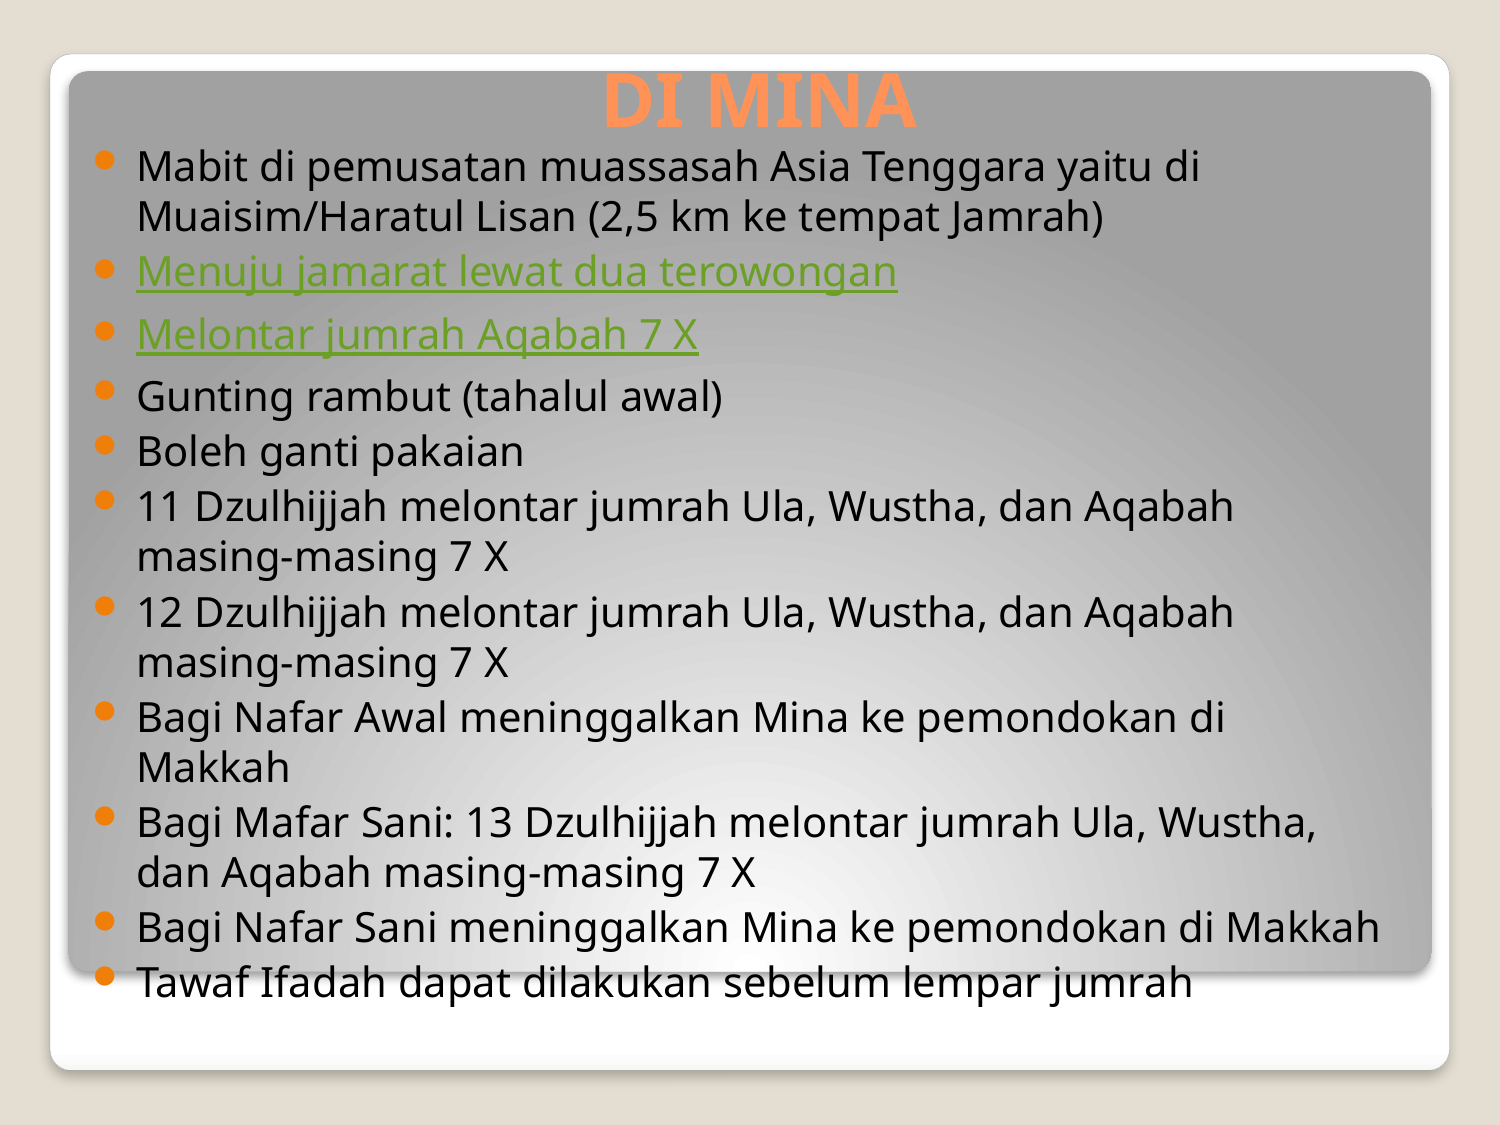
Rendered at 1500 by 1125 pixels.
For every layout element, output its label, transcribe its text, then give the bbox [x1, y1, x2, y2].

list Mabit di pemusatan muassasah Asia Tenggara yaitu di Muaisim/Haratul Lisan (2,5 km ke tempat Jamrah) Menuju jamarat lewat dua terowongan Melontar jumrah Aqabah 7 X Gunting rambut (tahalul awal) Boleh ganti pakaian 11 Dzulhijjah melontar jumrah Ula, Wustha, dan Aqabah masing-masing 7 X 12 Dzulhijjah melontar jumrah Ula, Wustha, dan Aqabah masing-masing 7 X Bagi Nafar Awal meninggalkan Mina ke pemondokan di Makkah Bagi Mafar Sani: 13 Dzulhijjah melontar jumrah Ula, Wustha, dan Aqabah masing-masing 7 X Bagi Nafar Sani meninggalkan Mina ke pemondokan di Makkah Tawaf Ifadah dapat dilakukan sebelum lempar jumrah [62, 125, 1405, 875]
title DI MINA [87, 39, 1430, 150]
